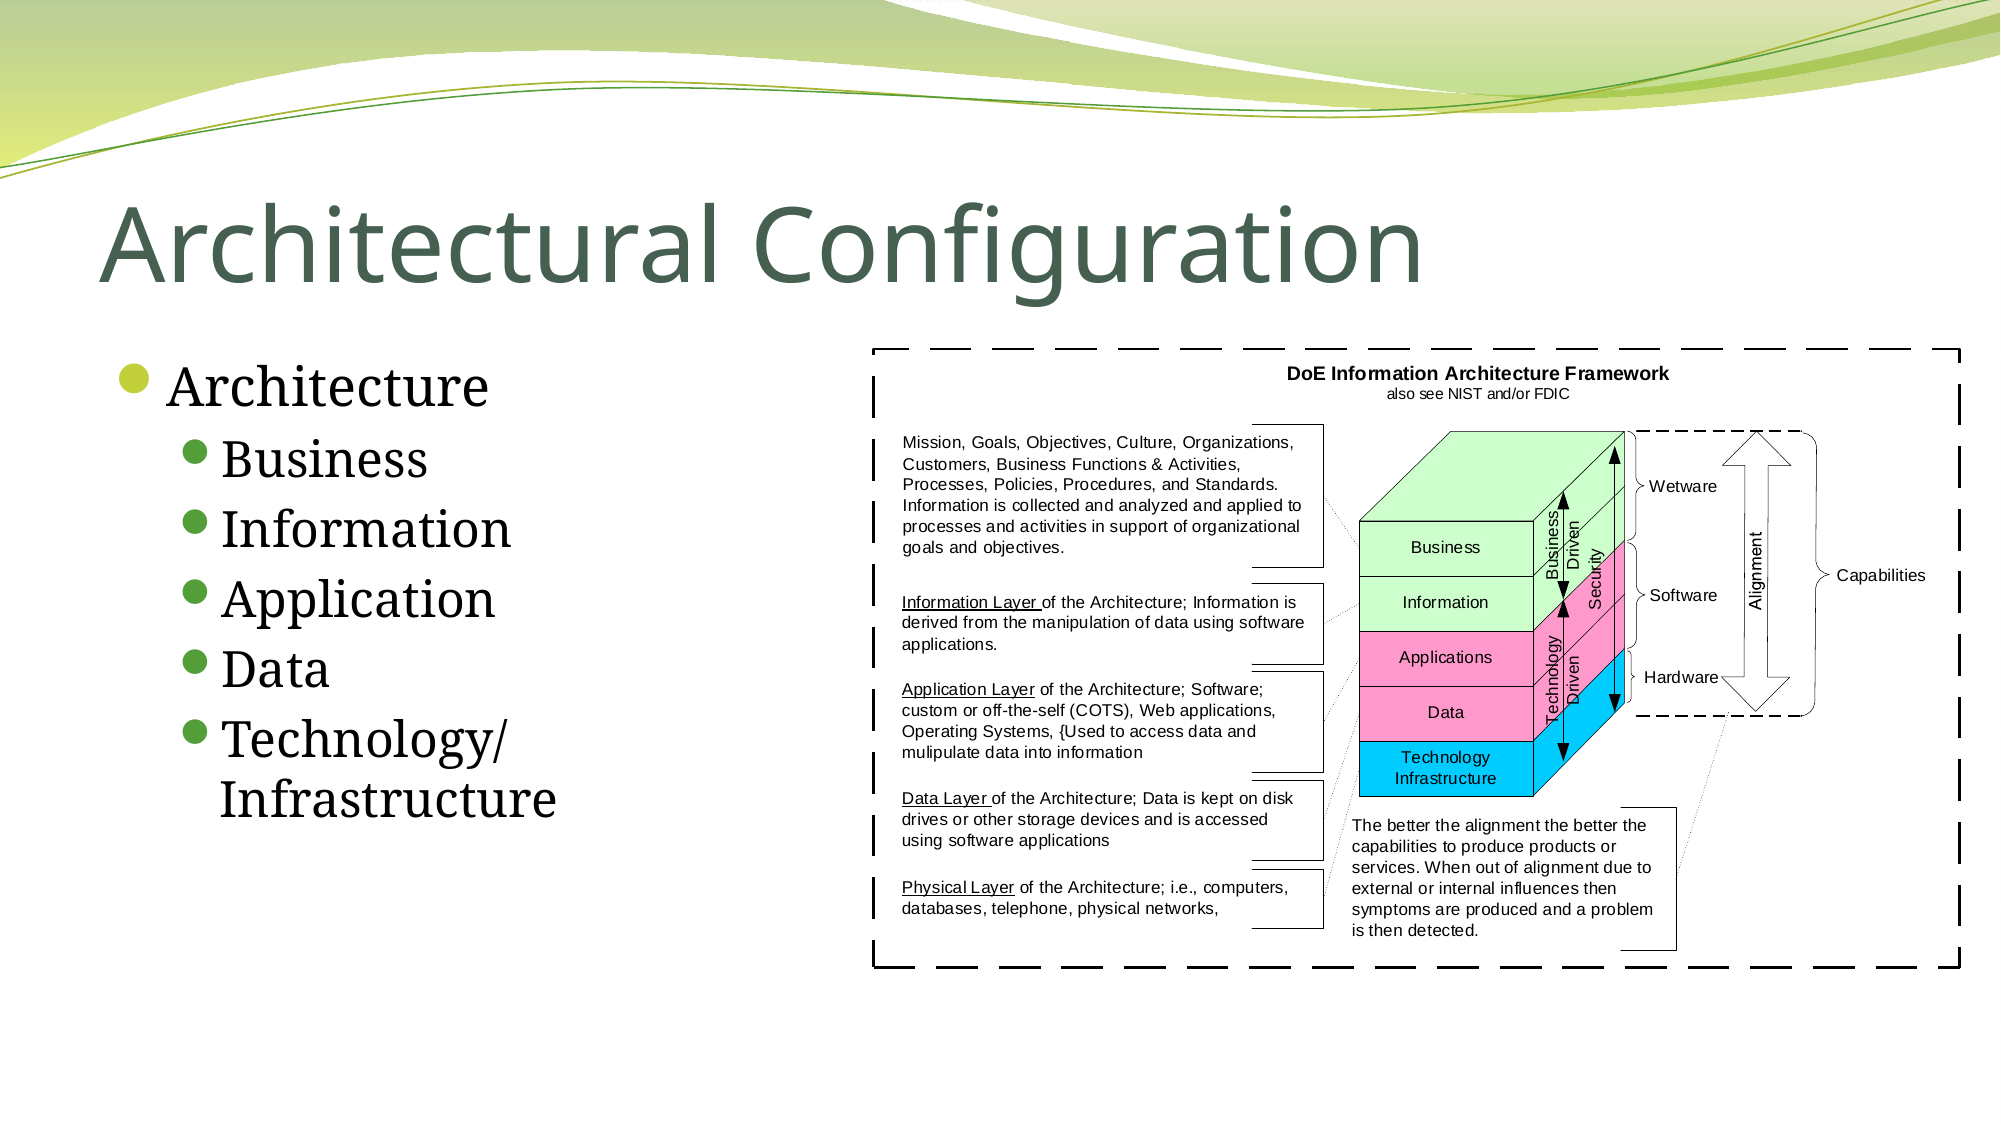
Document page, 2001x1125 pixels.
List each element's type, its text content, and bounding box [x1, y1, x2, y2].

title Architectural Configuration [99, 115, 1900, 303]
picture [869, 345, 1962, 970]
list Architecture Business Information Application Data Technology/Infrastructure [99, 345, 823, 1038]
